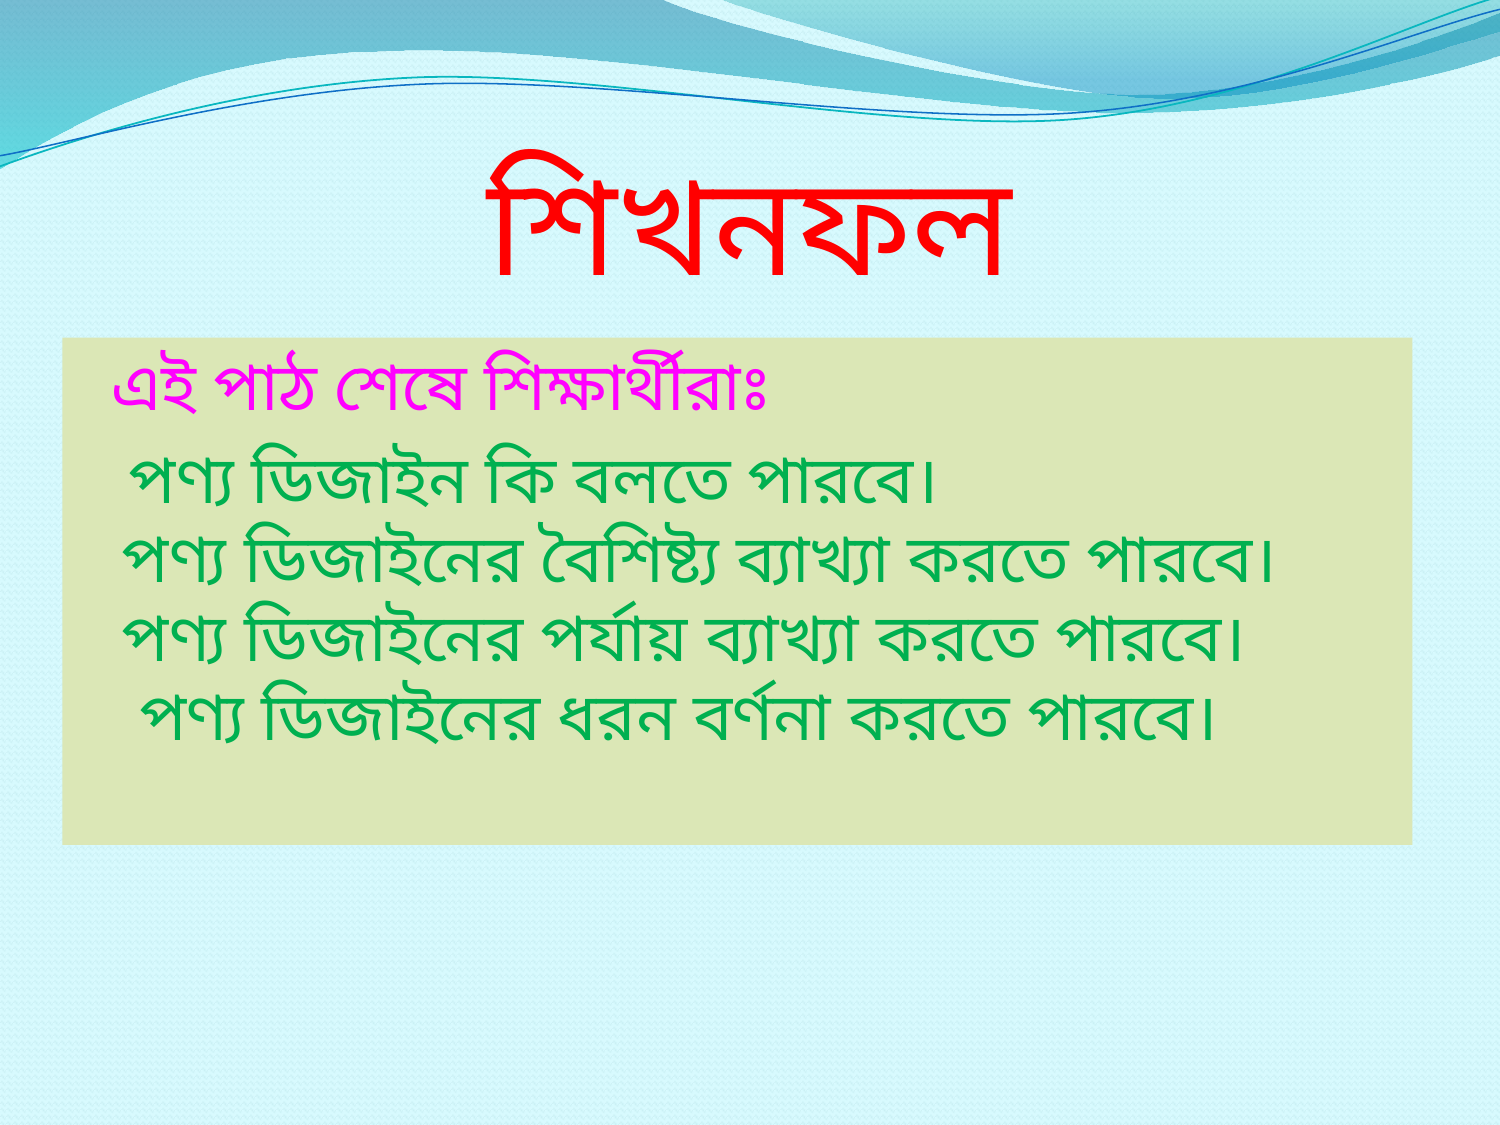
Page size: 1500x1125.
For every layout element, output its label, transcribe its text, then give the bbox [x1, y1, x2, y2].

list এই পাঠ শেষে শিক্ষার্থীরাঃ পণ্য ডিজাইন কি বলতে পারবে। পণ্য ডিজাইনের বৈশিষ্ট্য ব্যাখ্যা করতে পারবে। পণ্য ডিজাইনের পর্যায় ব্যাখ্যা করতে পারবে। পণ্য ডিজাইনের ধরন বর্ণনা করতে পারবে। [62, 337, 1413, 845]
title শিখনফল [75, 115, 1425, 303]
